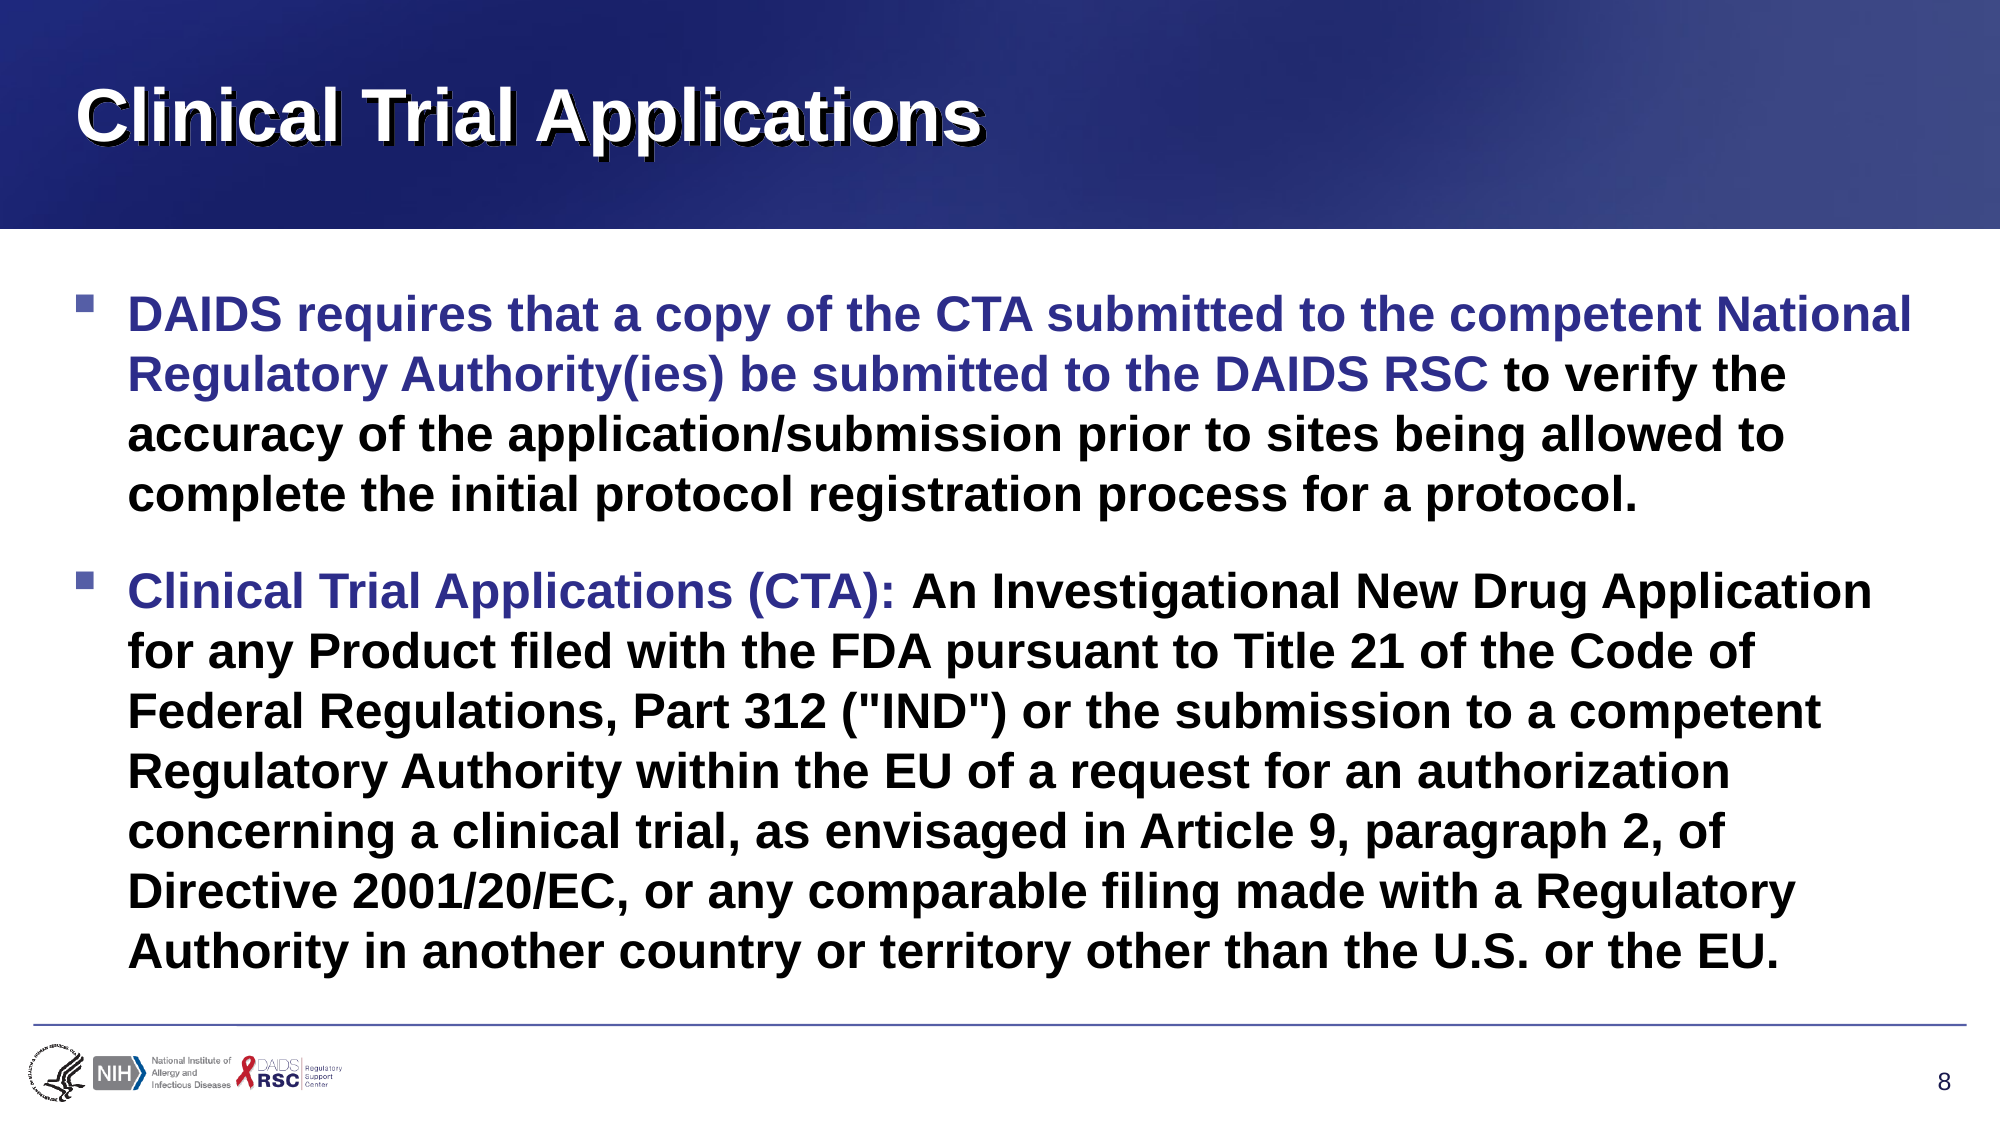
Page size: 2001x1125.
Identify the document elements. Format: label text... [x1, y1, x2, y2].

list DAIDS requires that a copy of the CTA submitted to the competent National Regulatory Authority(ies) be submitted to the DAIDS RSC to verify the accuracy of the application/submission prior to sites being allowed to complete the initial protocol registration process for a protocol. Clinical Trial Applications (CTA): An Investigational New Drug Application for any Product filed with the FDA pursuant to Title 21 of the Code of Federal Regulations, Part 312 ("IND") or the submission to a competent Regulatory Authority within the EU of a request for an authorization concerning a clinical trial, as envisaged in Article 9, paragraph 2, of Directive 2001/20/EC, or any comparable filing made with a Regulatory Authority in another country or territory other than the U.S. or the EU. [70, 273, 1933, 980]
slide_number 8 [1516, 1037, 1967, 1104]
title Clinical Trial Applications [0, 0, 2000, 225]
picture [28, 1044, 342, 1102]
